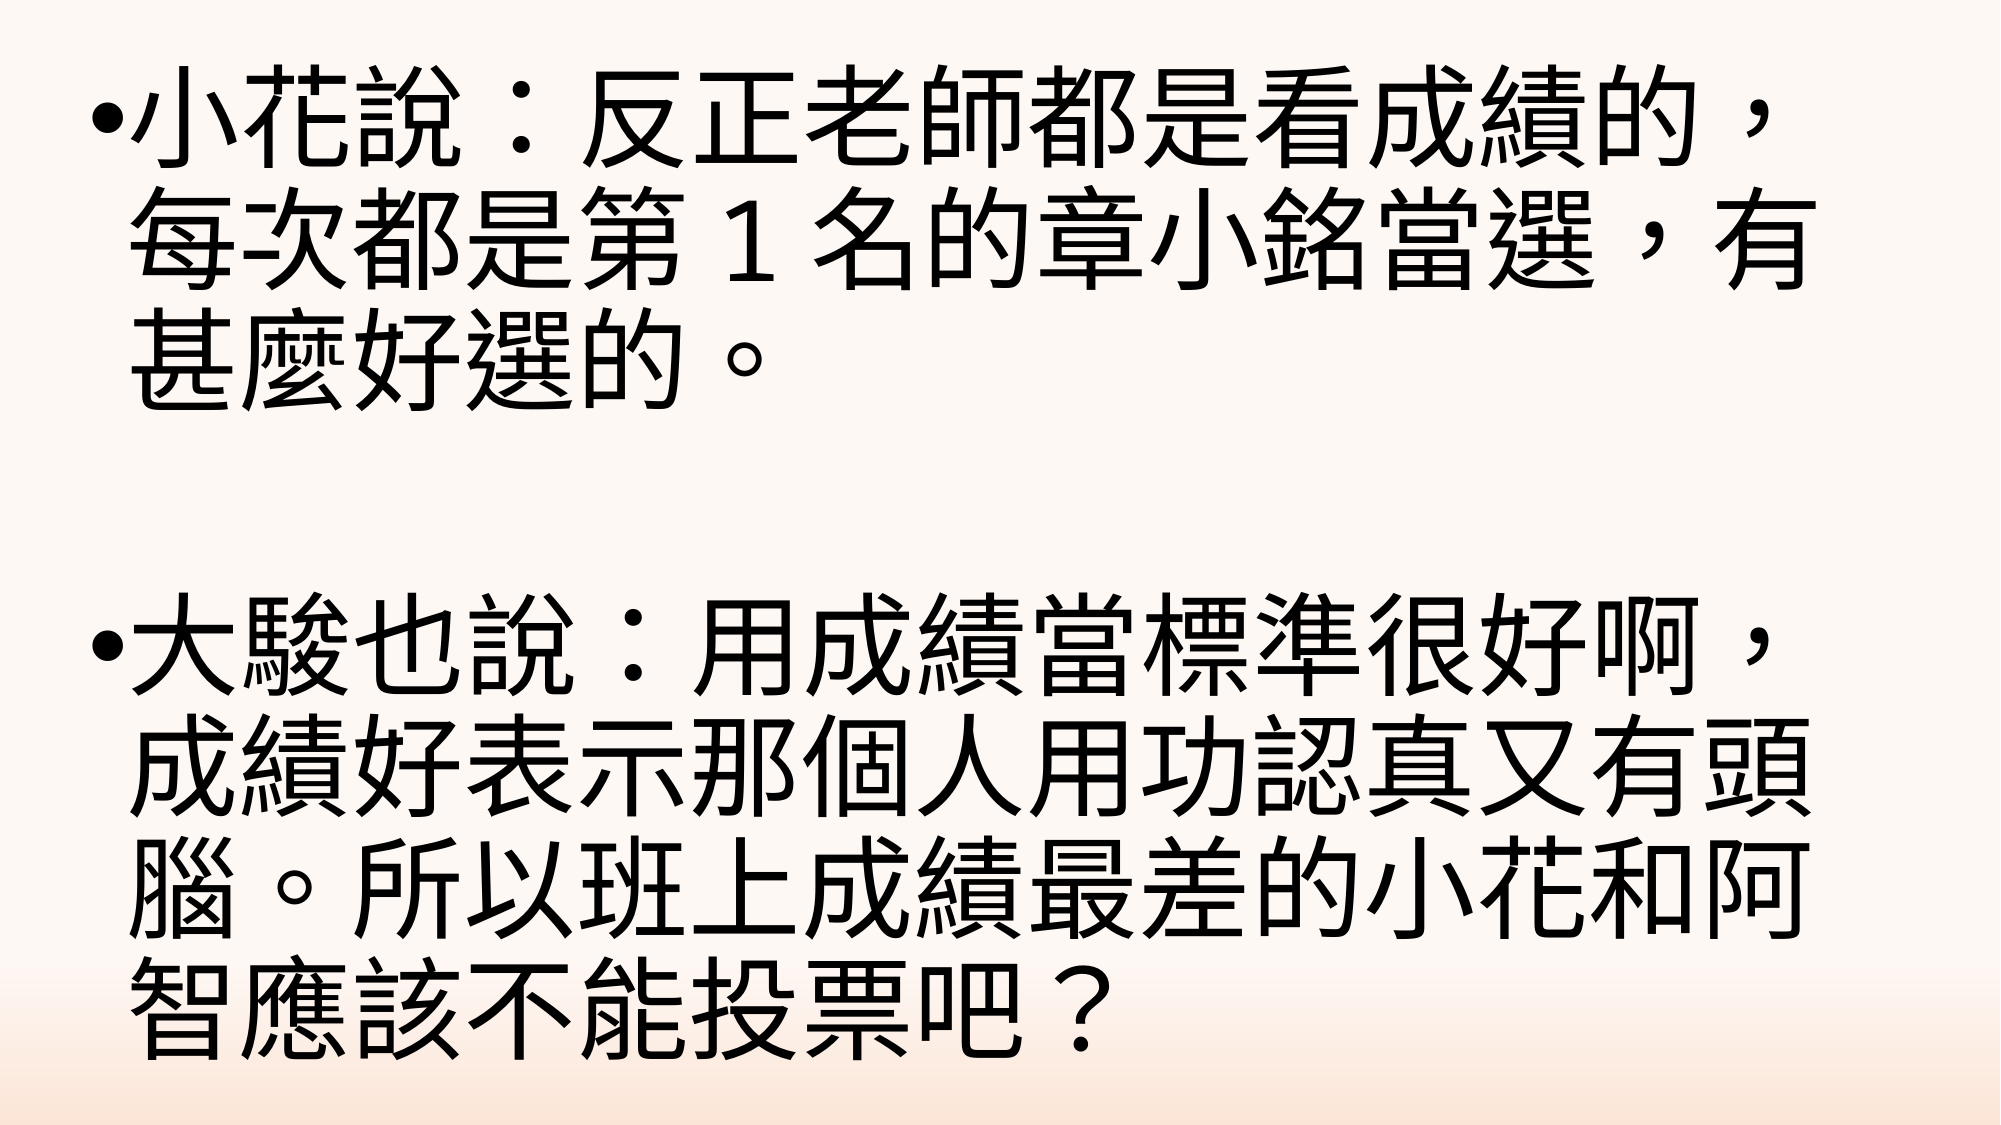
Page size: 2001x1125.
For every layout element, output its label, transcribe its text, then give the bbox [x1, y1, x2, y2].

list 小花說：反正老師都是看成績的，每次都是第1名的章小銘當選，有甚麼好選的。 大駿也說：用成績當標準很好啊，成績好表示那個人用功認真又有頭腦。所以班上成績最差的小花和阿智應該不能投票吧？ [73, 55, 1934, 1067]
